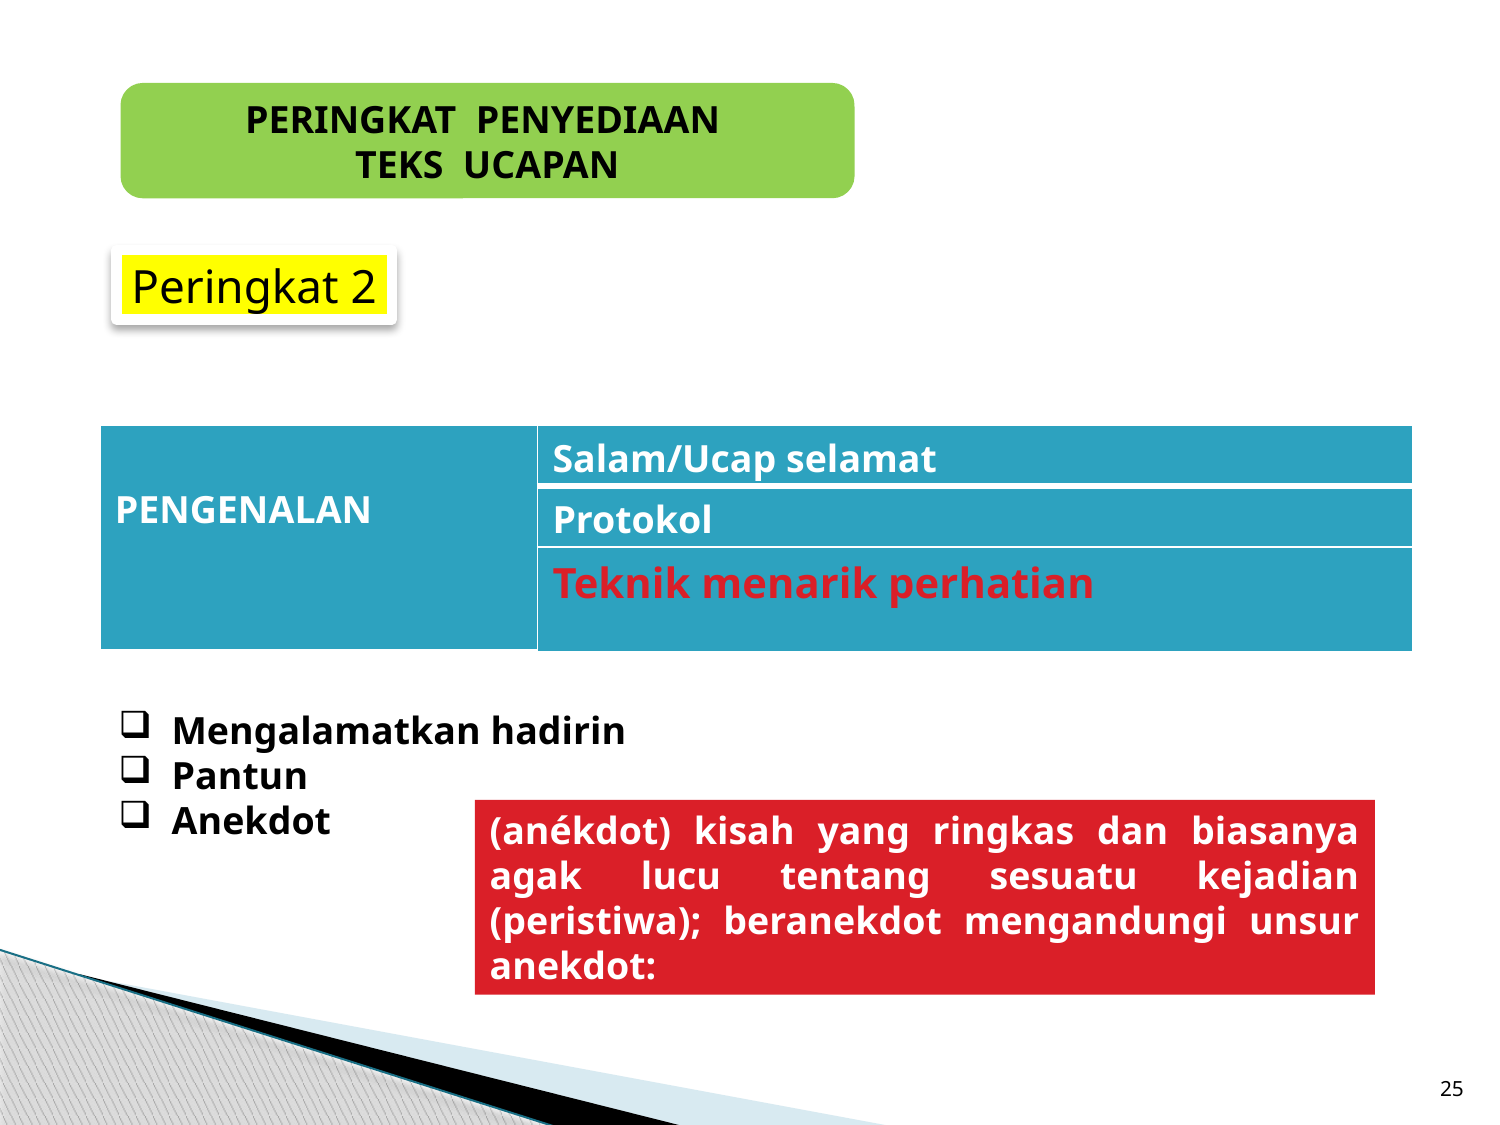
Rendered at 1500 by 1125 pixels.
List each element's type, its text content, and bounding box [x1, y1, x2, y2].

table_header PENGENALAN [101, 426, 537, 649]
table_cell Teknik menarik perhatian [538, 548, 1412, 651]
text_box Mengalamatkan hadirin Pantun Anekdot [103, 699, 642, 850]
text_box (anékdot) kisah yang ringkas dan biasanya agak lucu tentang sesuatu kejadian (peristiwa); beranekdot mengandungi unsur anekdot: [474, 799, 1375, 995]
table_cell Protokol [538, 489, 1412, 546]
table_header Salam/Ucap selamat [538, 426, 1412, 483]
text_box Peringkat 2 [111, 245, 397, 325]
text_box PERINGKAT PENYEDIAAN TEKS UCAPAN [120, 82, 855, 199]
slide_number 25 [1418, 1051, 1479, 1112]
